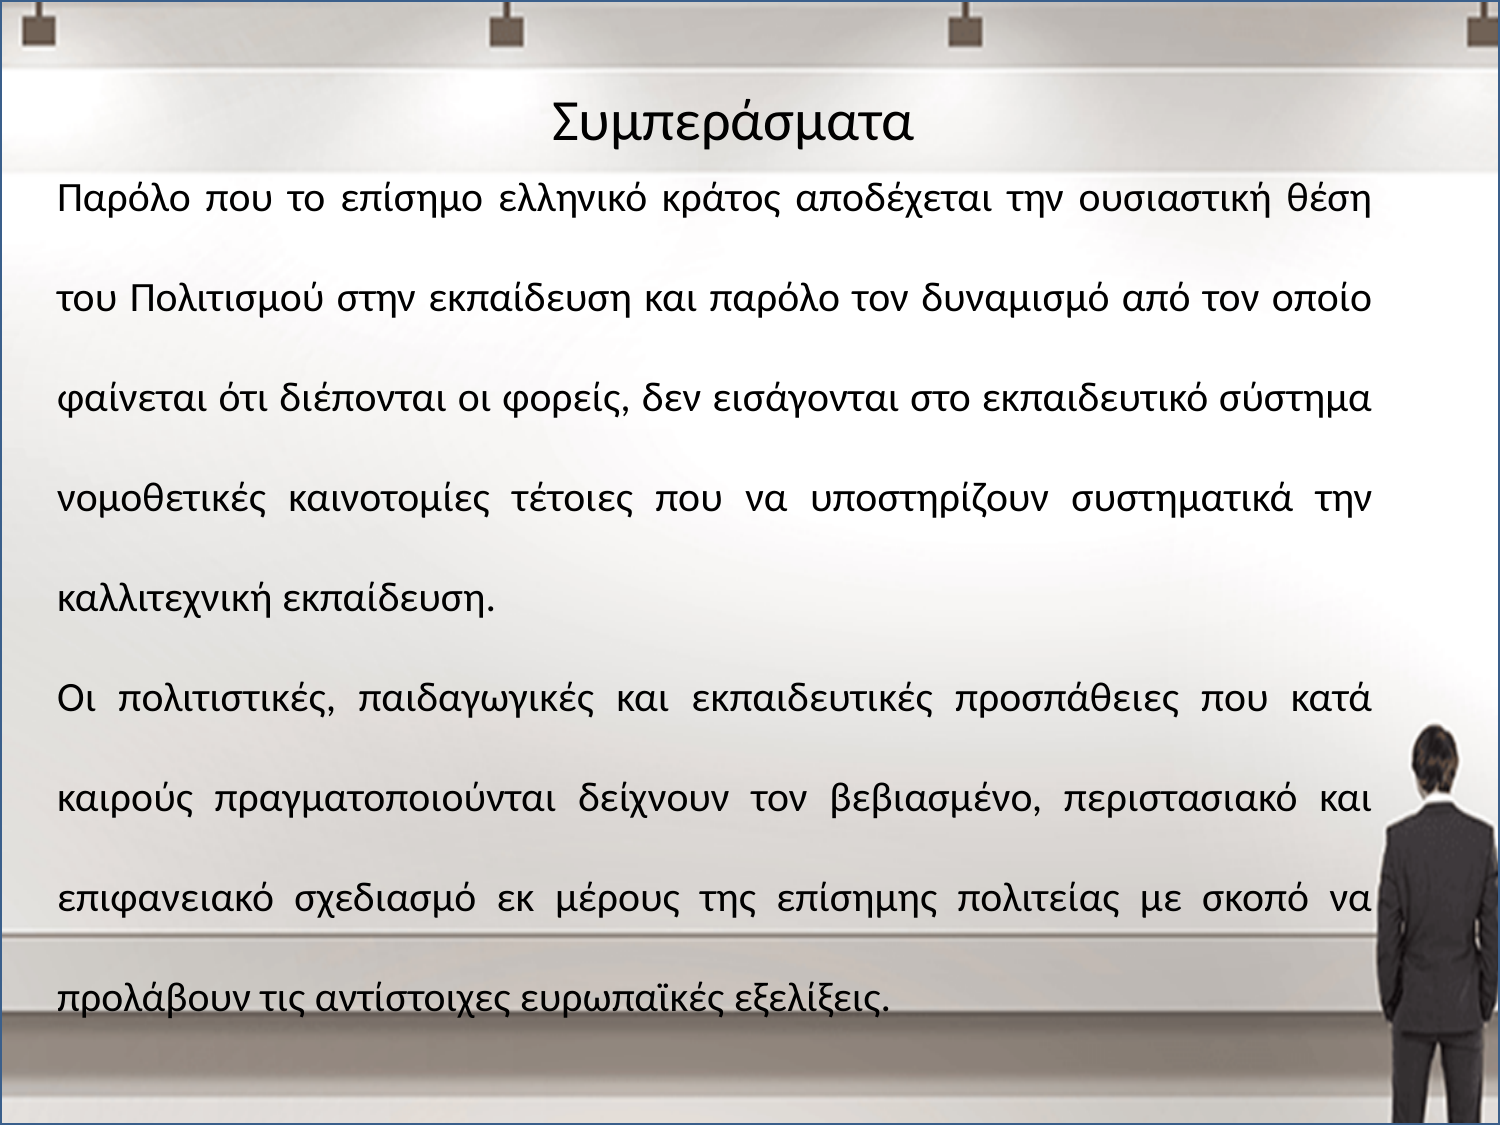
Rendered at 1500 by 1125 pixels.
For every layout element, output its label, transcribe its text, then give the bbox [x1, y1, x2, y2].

text_box Παρόλο που το επίσημο ελληνικό κράτος αποδέχεται την ουσιαστική θέση του Πολιτισμού στην εκπαίδευση και παρόλο τον δυναμισμό από τον οποίο φαίνεται ότι διέπονται οι φορείς, δεν εισάγονται στο εκπαιδευτικό σύστημα νομοθετικές καινοτομίες τέτοιες που να υποστηρίζουν συστηματικά την καλλιτεχνική εκπαίδευση. Οι πολιτιστικές, παιδαγωγικές και εκπαιδευτικές προσπάθειες που κατά καιρούς πραγματοποιούνται δείχνουν τον βεβιασμένο, περιστασιακό και επιφανειακό σχεδιασμό εκ μέρους της επίσημης πολιτείας με σκοπό να προλάβουν τις αντίστοιχες ευρωπαϊκές εξελίξεις. [42, 112, 1388, 1028]
text_box [0, 0, 1500, 1125]
title Συμπεράσματα [58, 18, 1409, 206]
